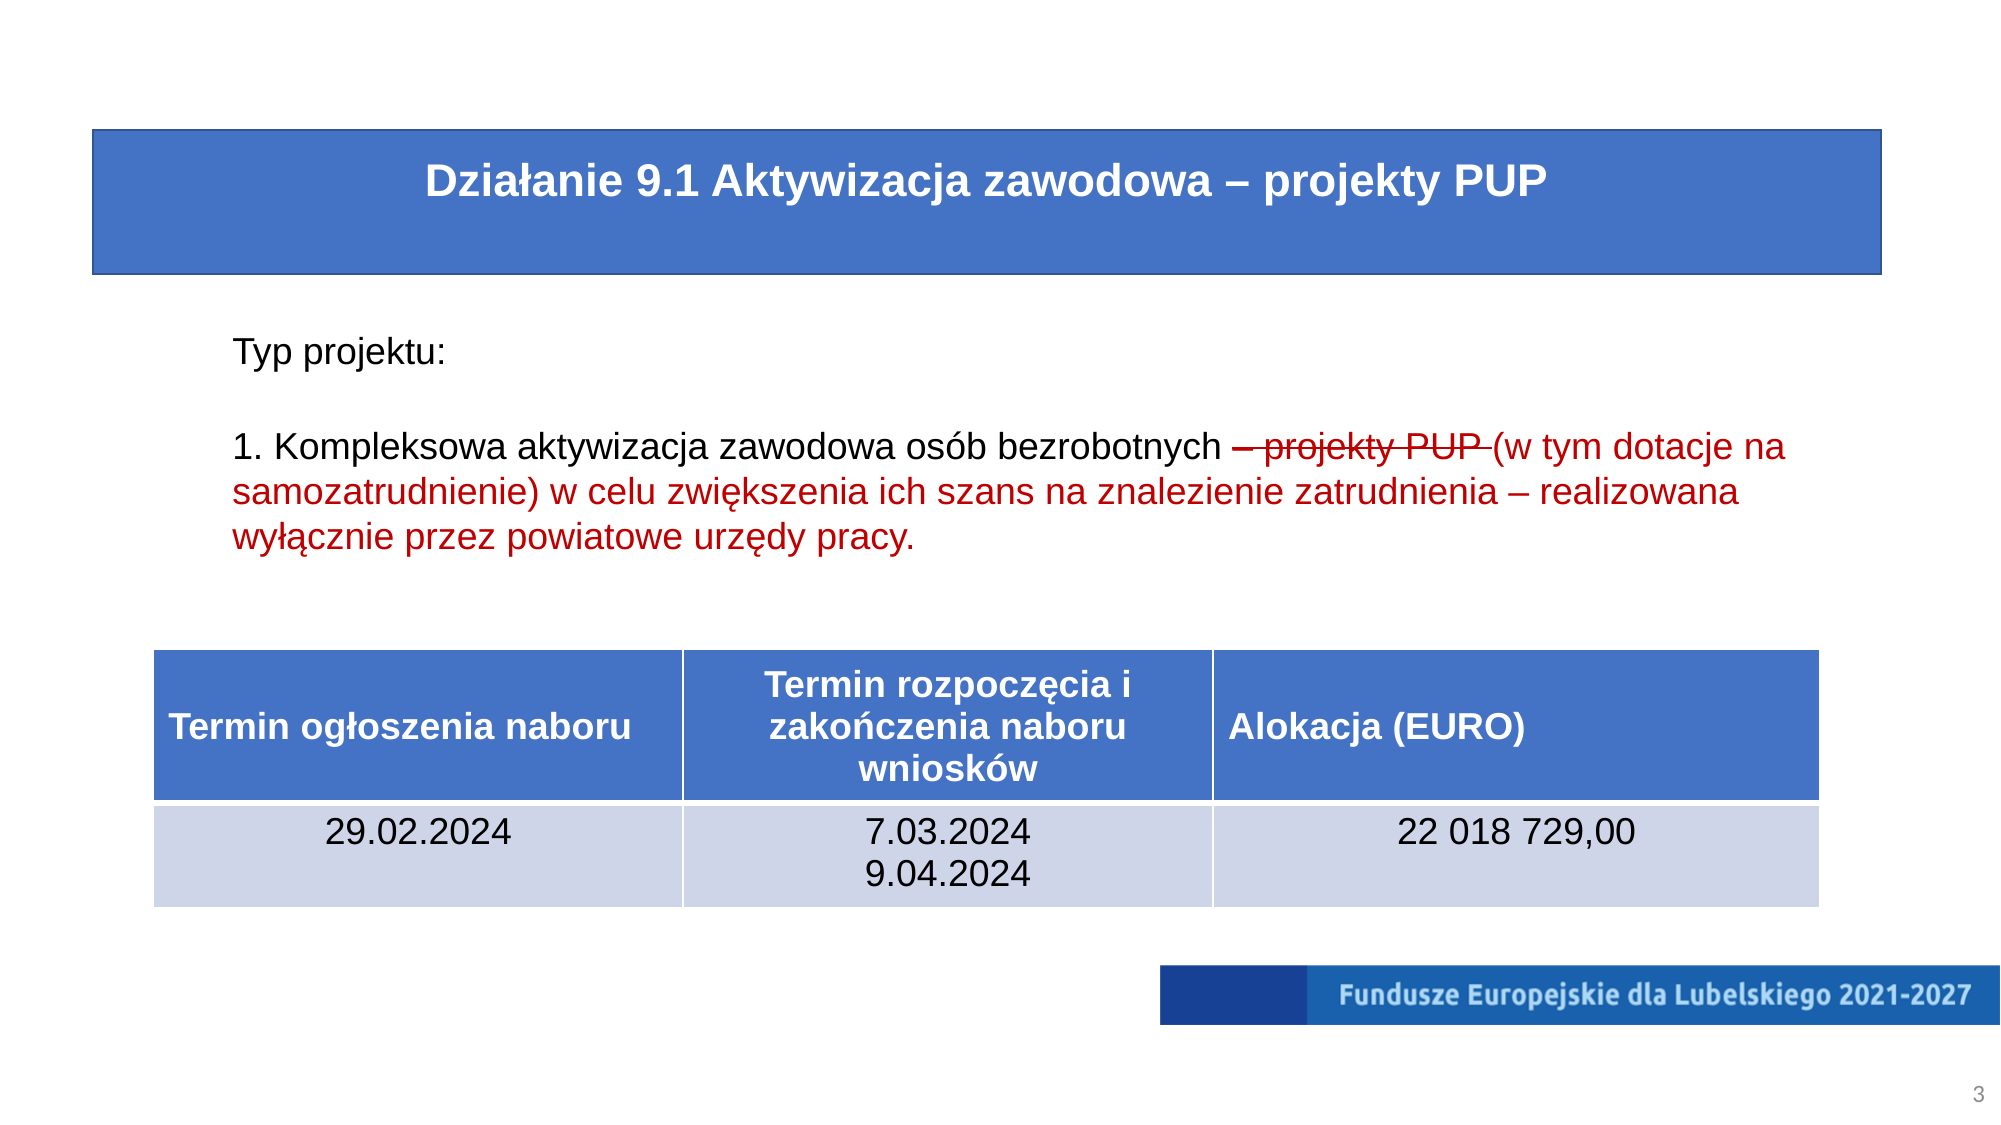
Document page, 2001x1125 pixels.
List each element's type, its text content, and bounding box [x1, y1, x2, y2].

table_cell 29.02.2024 [154, 806, 682, 907]
table_header Termin ogłoszenia naboru [154, 650, 682, 800]
picture [1160, 965, 2000, 1025]
title Działanie 9.1 Aktywizacja zawodowa – projekty PUP [92, 129, 1882, 275]
table_cell 22 018 729,00 [1214, 806, 1819, 907]
table_header Alokacja (EURO) [1214, 650, 1819, 800]
slide_number 3 [1918, 1062, 2000, 1123]
table_cell 7.03.2024 9.04.2024 [684, 806, 1212, 907]
text_box Typ projektu: 1. Kompleksowa aktywizacja zawodowa osób bezrobotnych – projekty PUP (w tym dotacje na samozatrudnienie) w celu zwiększenia ich szans na znalezienie zatrudnienia – realizowana wyłącznie przez powiatowe urzędy pracy. [217, 319, 1881, 565]
table_header Termin rozpoczęcia i zakończenia naboru wniosków [684, 650, 1212, 800]
